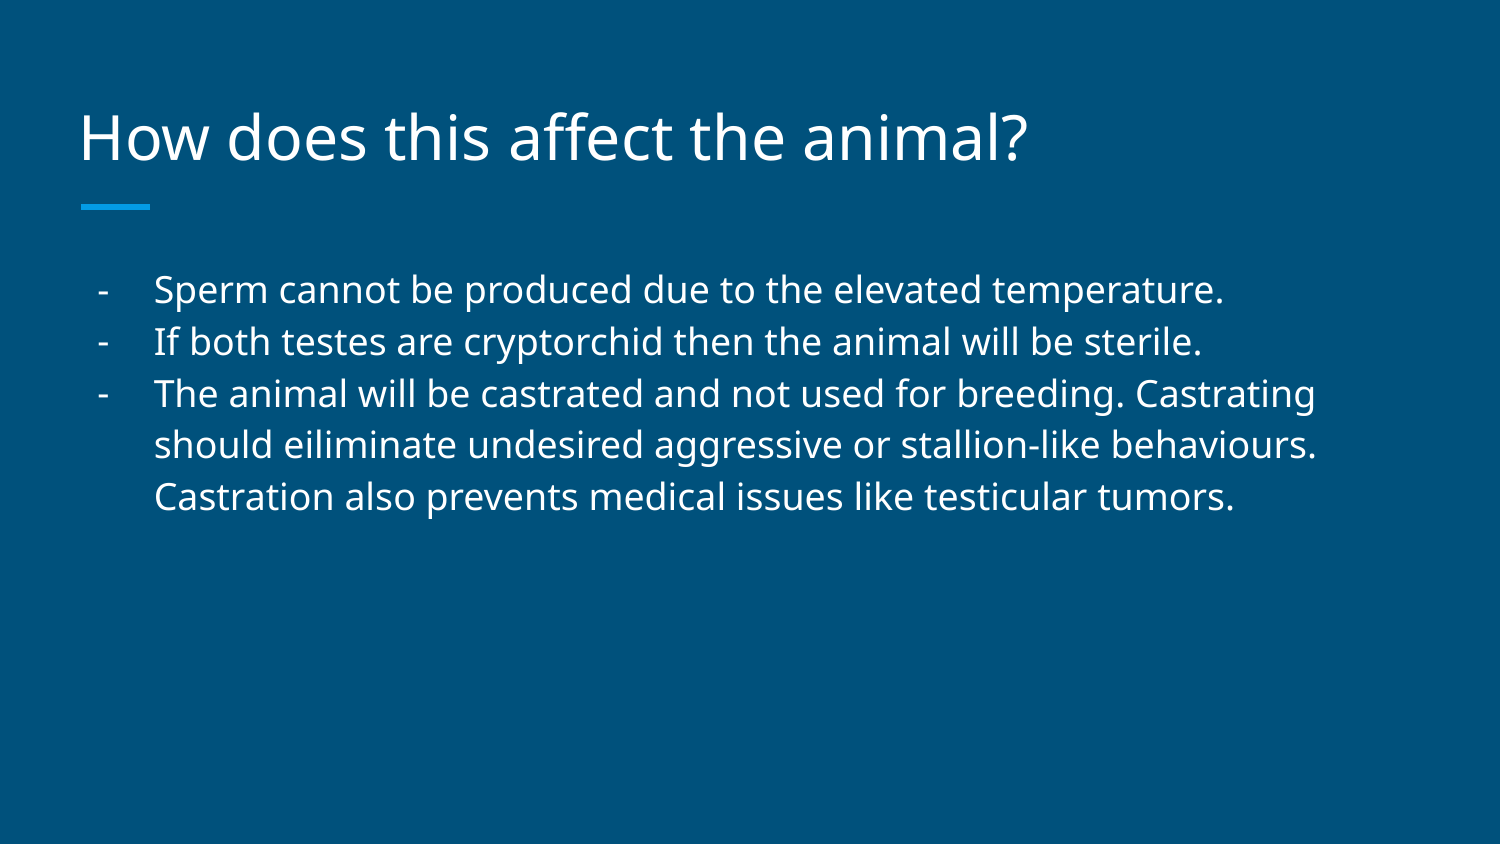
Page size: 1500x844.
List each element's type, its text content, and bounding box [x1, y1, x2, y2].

list Sperm cannot be produced due to the elevated temperature. If both testes are cryptorchid then the animal will be sterile. The animal will be castrated and not used for breeding. Castrating should eiliminate undesired aggressive or stallion-like behaviours. Castration also prevents medical issues like testicular tumors. [63, 244, 1437, 750]
title How does this affect the animal? [63, 75, 1437, 188]
